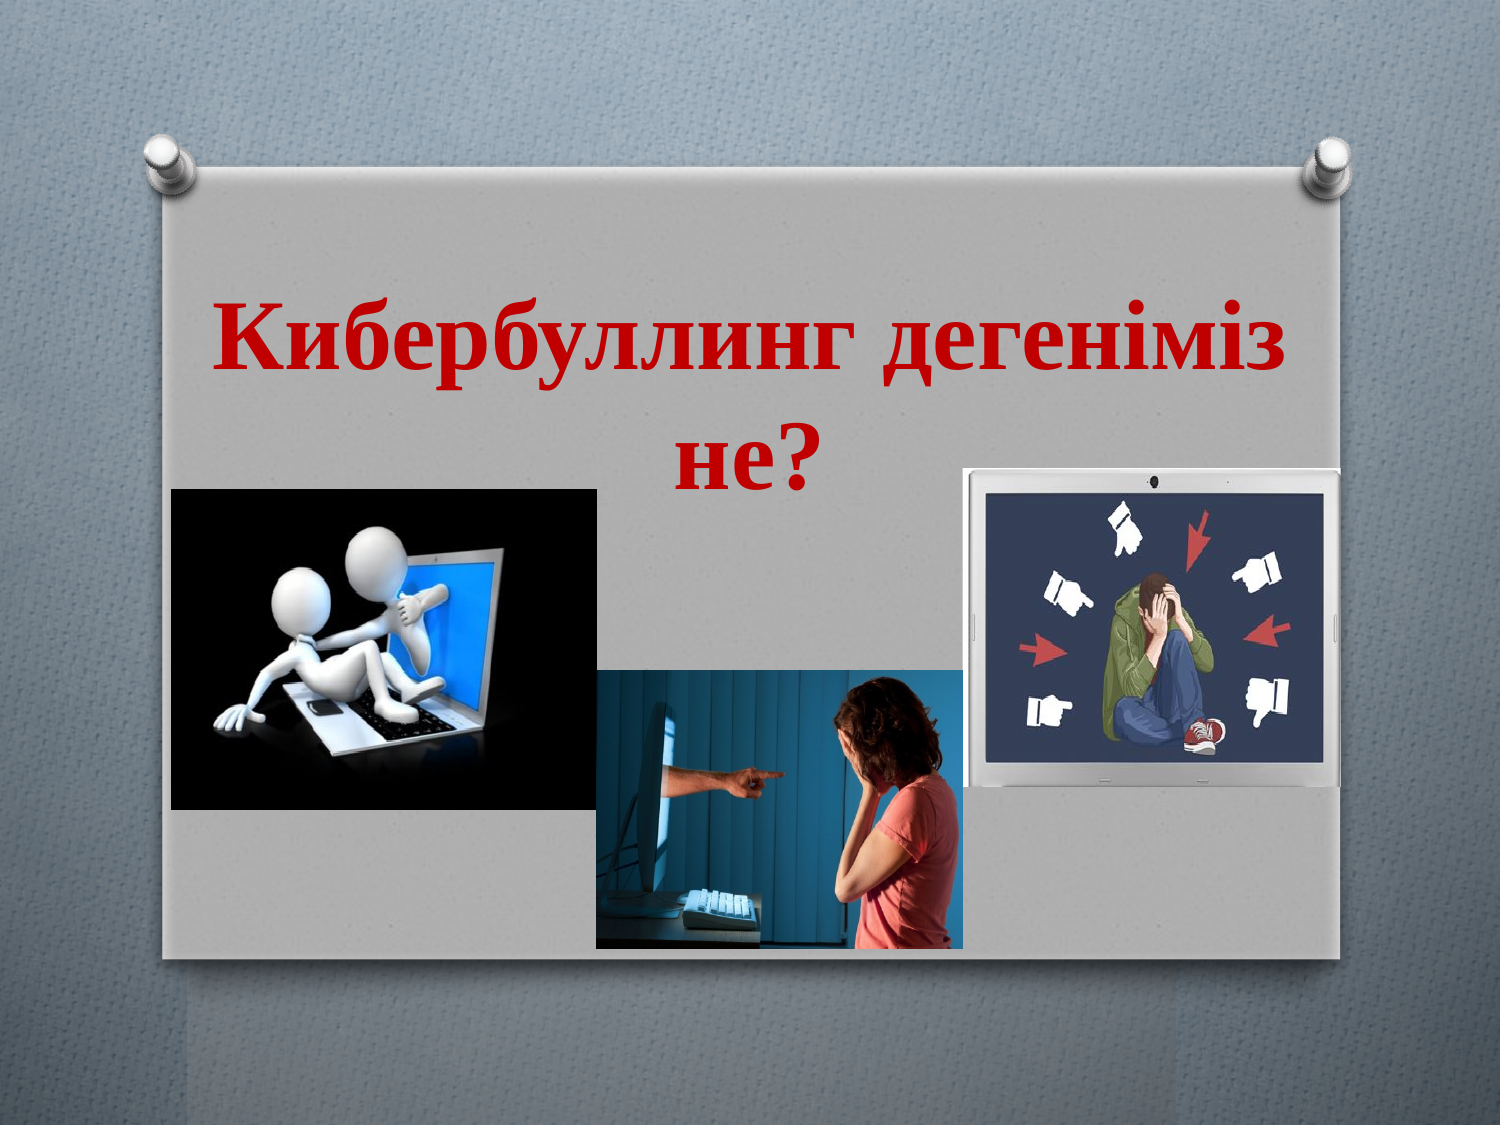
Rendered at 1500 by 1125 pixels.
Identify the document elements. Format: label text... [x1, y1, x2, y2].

picture [170, 467, 1341, 949]
title Кибербуллинг дегеніміз не? [171, 219, 1329, 518]
picture [112, 100, 235, 219]
picture [1274, 109, 1396, 223]
